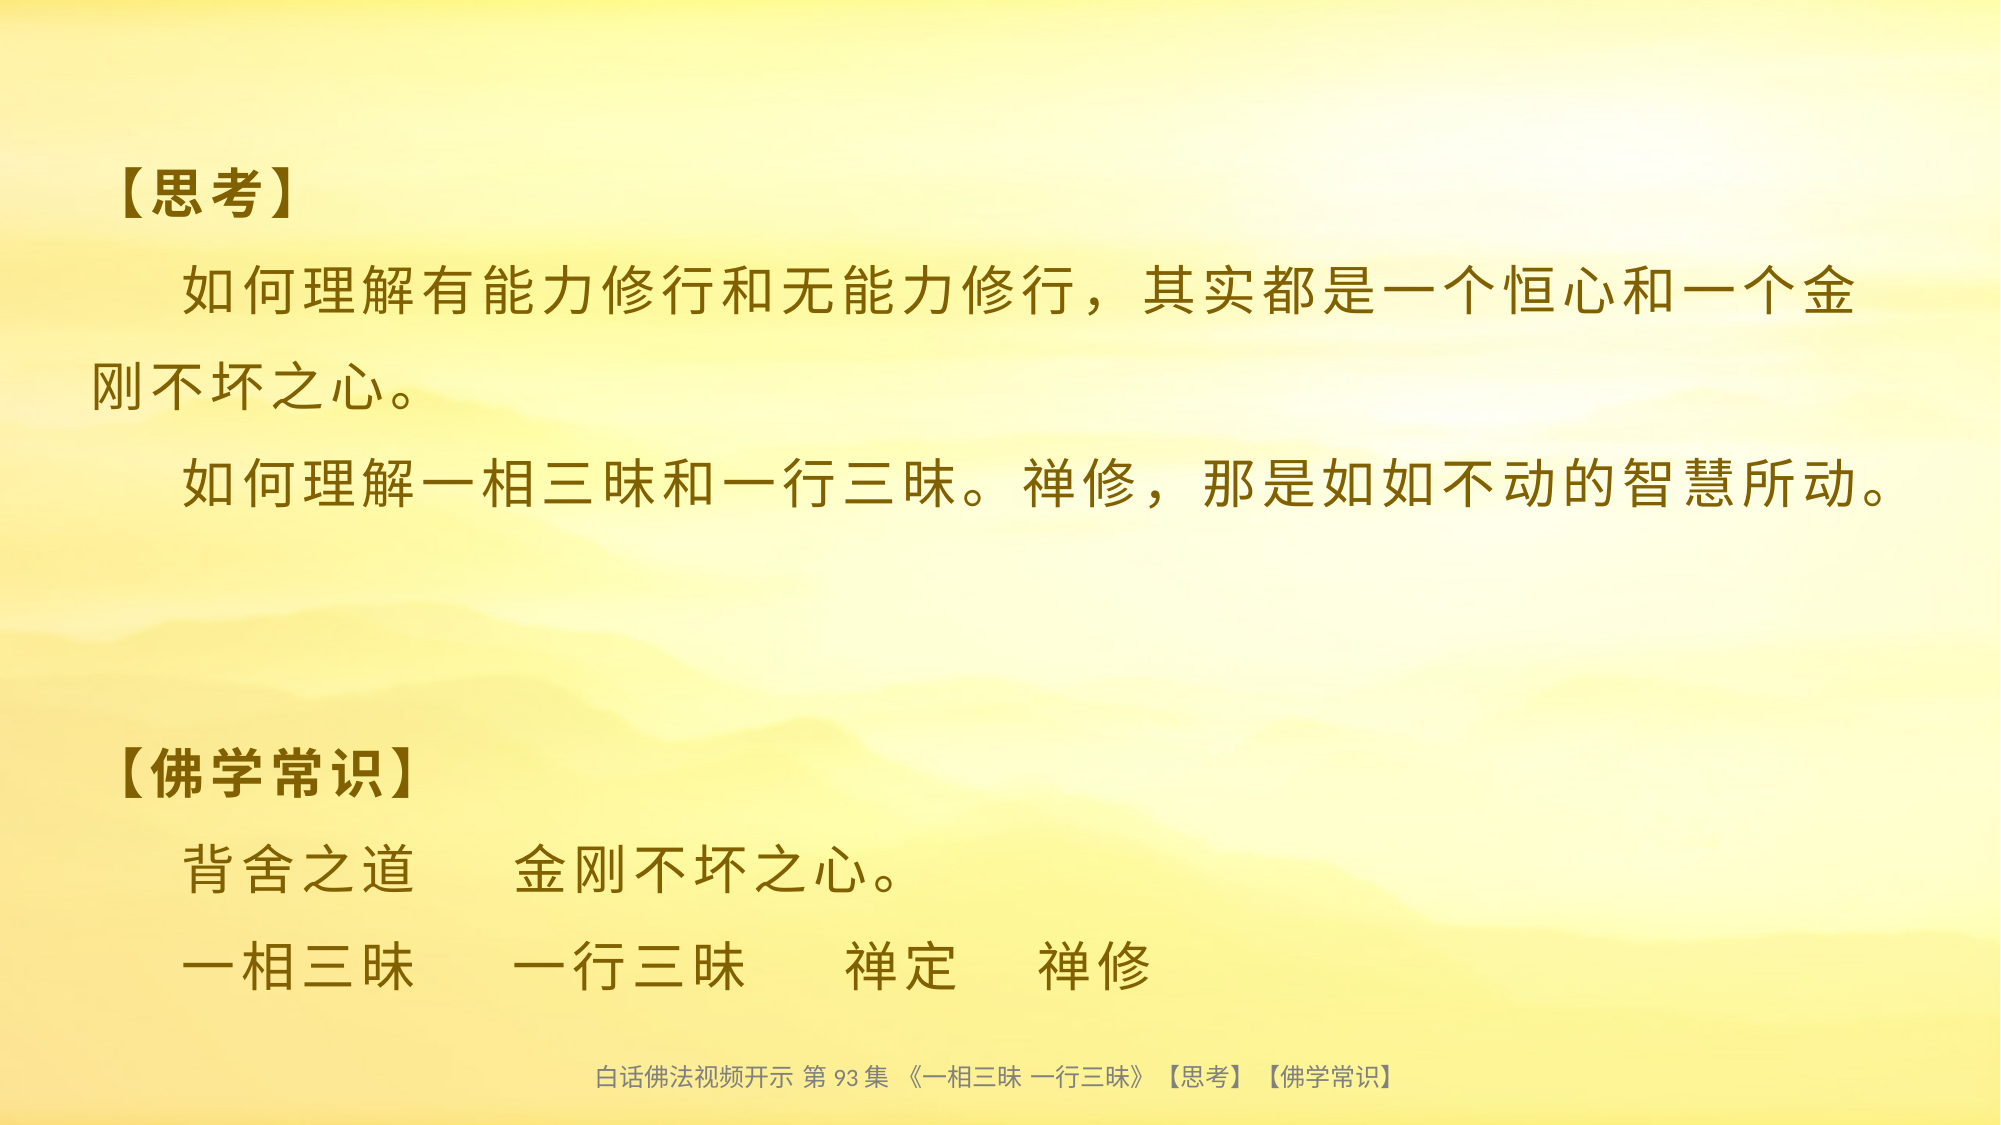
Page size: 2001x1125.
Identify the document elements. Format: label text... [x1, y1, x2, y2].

footer 白话佛法视频开示 第93集 《一相三昧 一行三昧》【思考】【佛学常识】 [502, 1046, 1498, 1106]
title 【思考】 如何理解有能力修行和无能力修行，其实都是一个恒心和一个金刚不坏之心。 如何理解一相三昩和一行三昩。禅修，那是如如不动的智慧所动。 【佛学常识】 背舍之道 金刚不坏之心。 一相三昧 一行三昧 禅定 禅修 [75, 115, 1925, 1010]
picture [0, 0, 2001, 1125]
